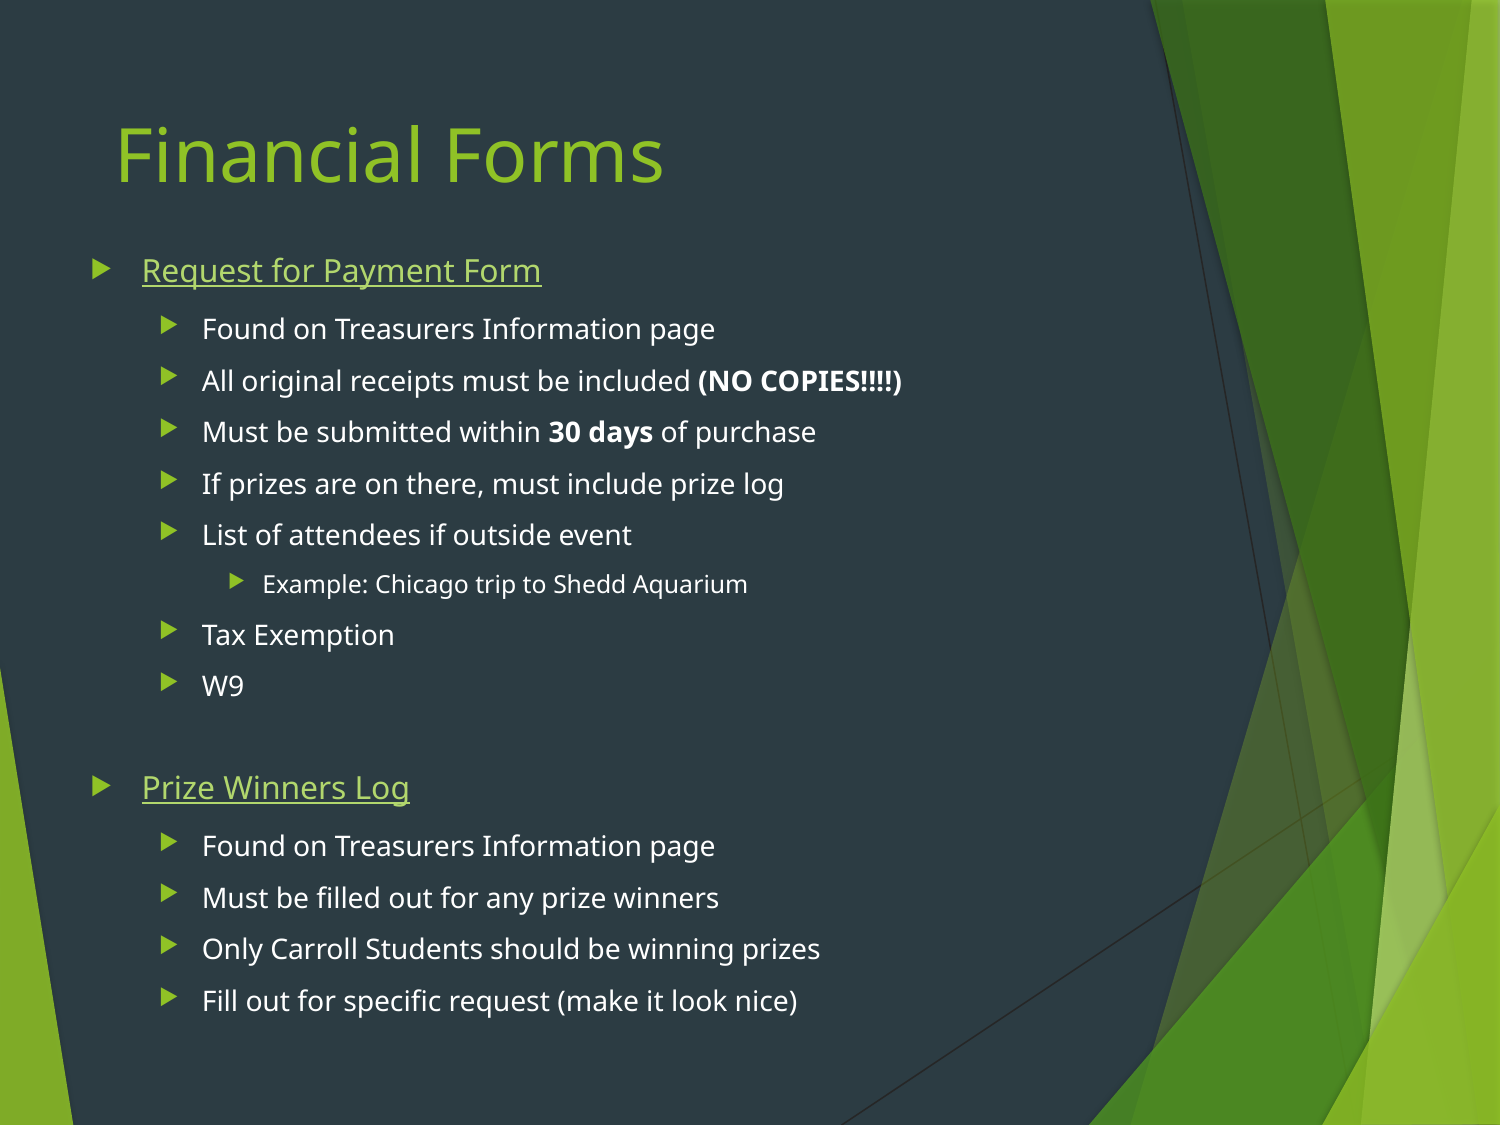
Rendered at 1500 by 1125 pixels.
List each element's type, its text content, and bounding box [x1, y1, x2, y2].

list Request for Payment Form Found on Treasurers Information page All original receipts must be included (NO COPIES!!!!) Must be submitted within 30 days of purchase If prizes are on there, must include prize log List of attendees if outside event Example: Chicago trip to Shedd Aquarium Tax Exemption W9 Prize Winners Log Found on Treasurers Information page Must be filled out for any prize winners Only Carroll Students should be winning prizes Fill out for specific request (make it look nice) [75, 243, 1425, 1025]
title Financial Forms [99, 99, 1142, 243]
